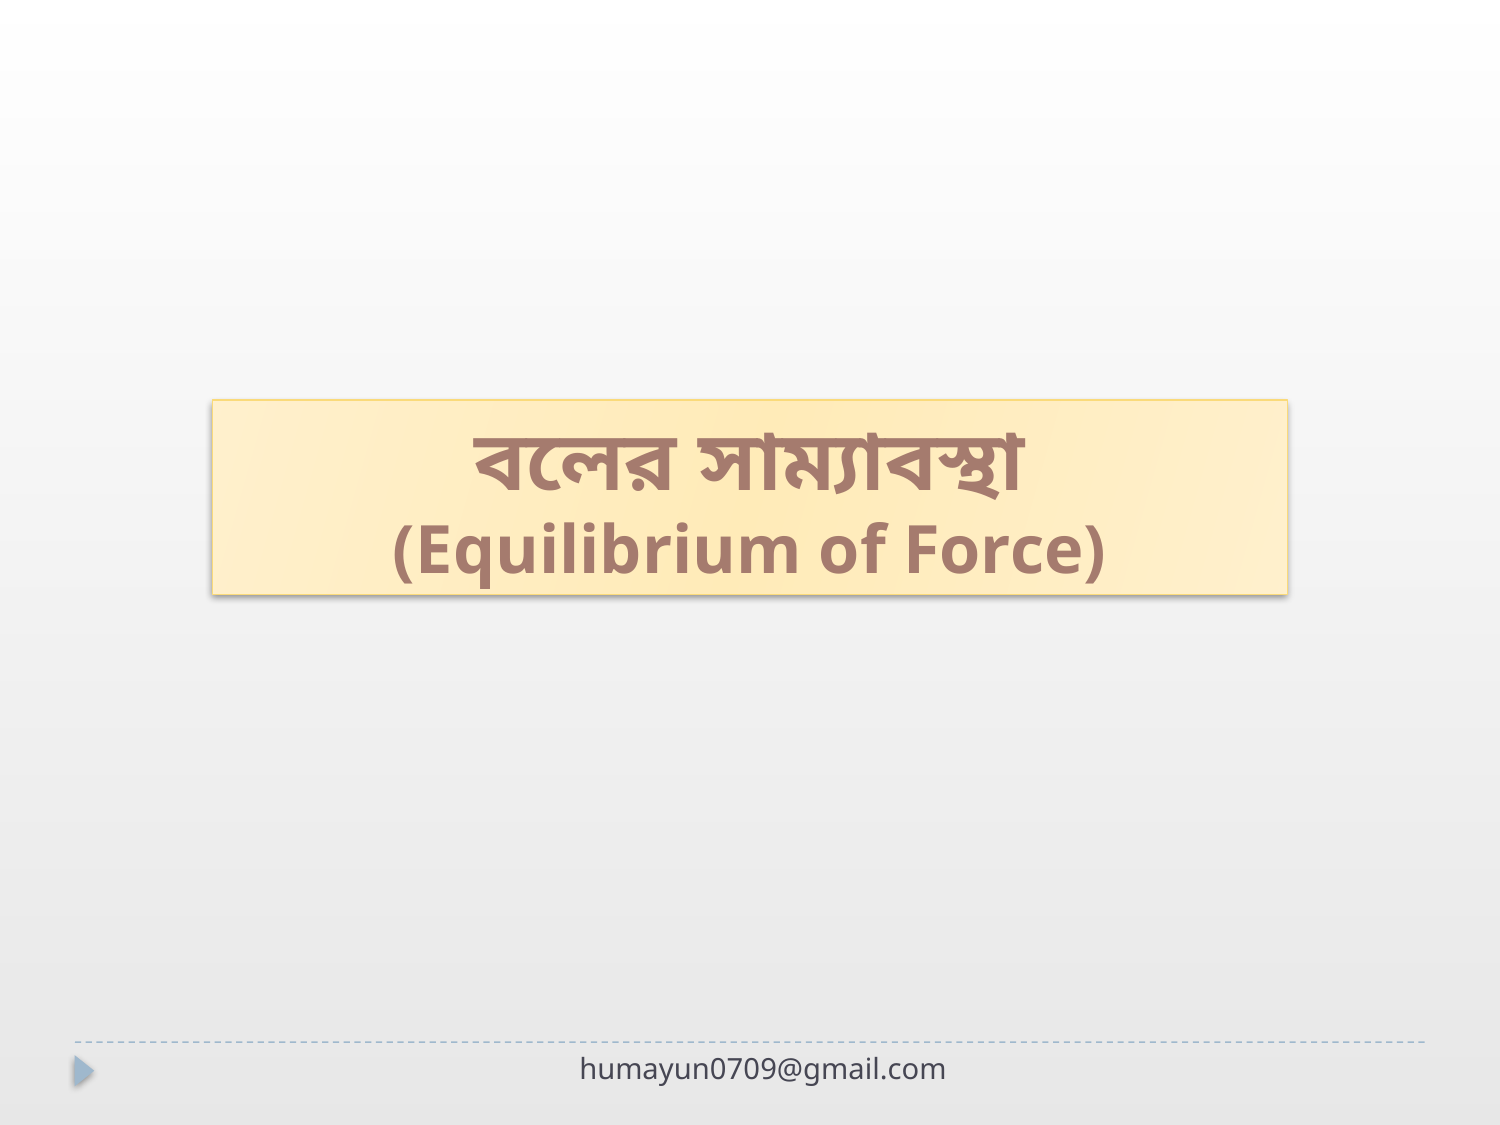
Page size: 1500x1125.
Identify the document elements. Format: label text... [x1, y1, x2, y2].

footer humayun0709@gmail.com [475, 1042, 1051, 1103]
text_box বলের সাম্যাবস্থা (Equilibrium of Force) [212, 399, 1288, 595]
